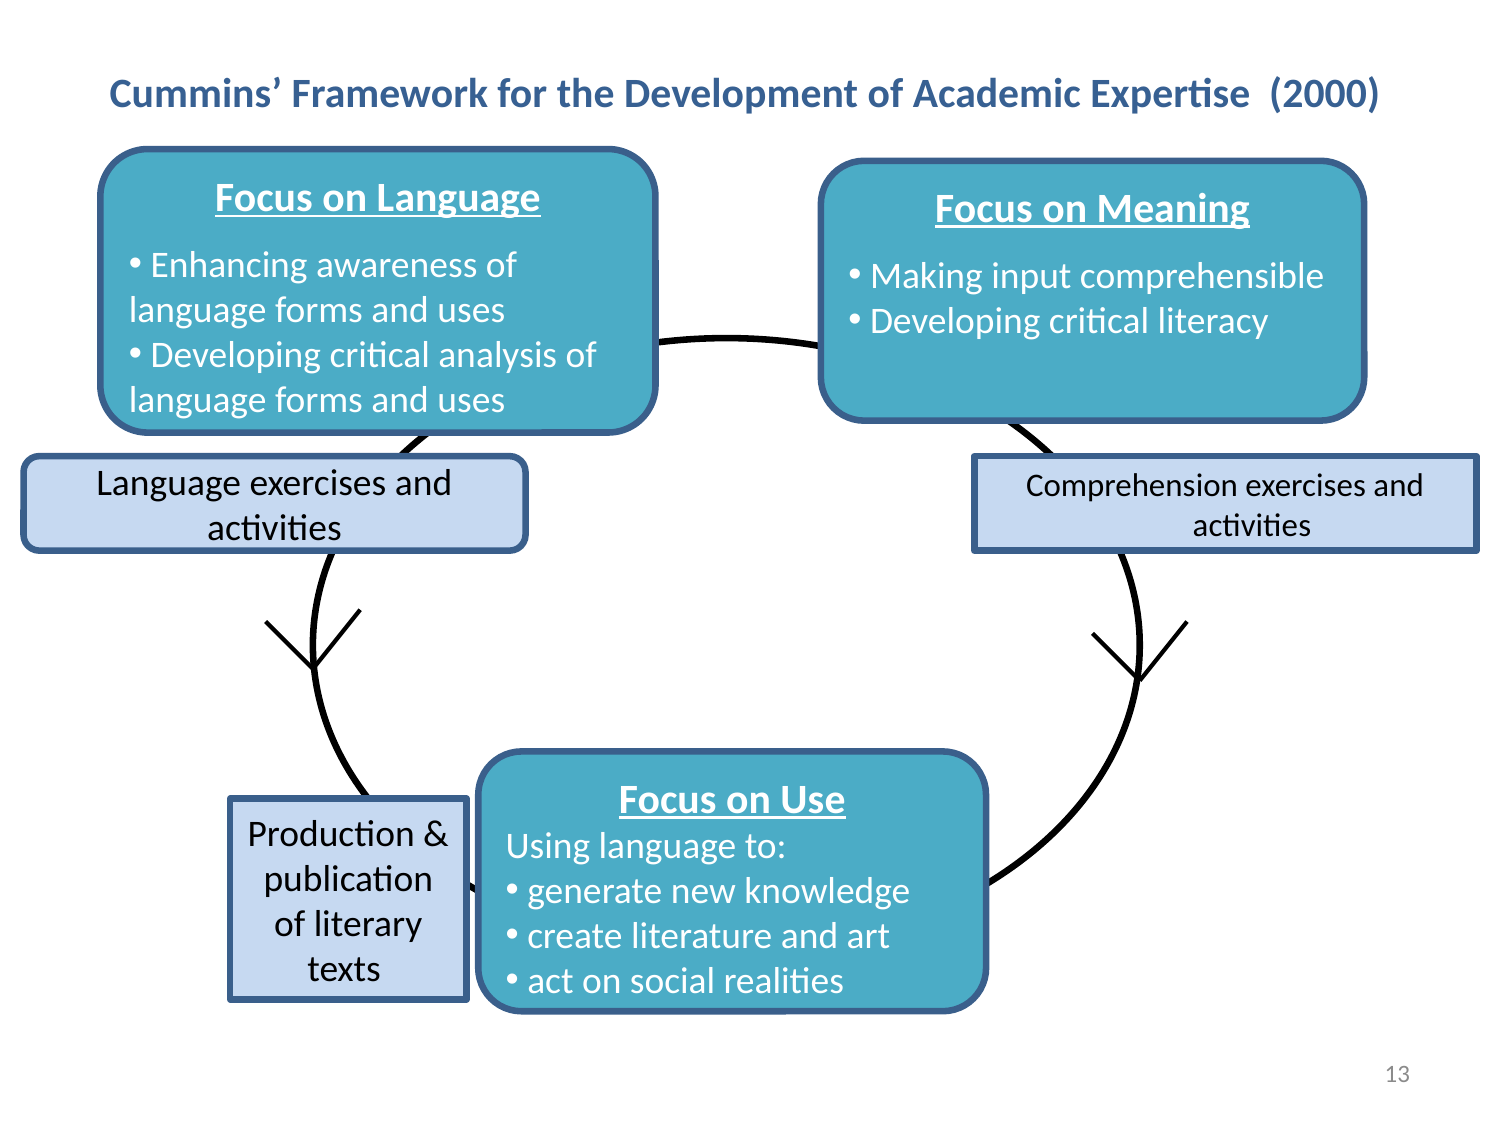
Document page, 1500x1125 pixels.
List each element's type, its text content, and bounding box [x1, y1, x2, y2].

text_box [312, 609, 361, 670]
list Comprehension exercises and activities [971, 453, 1480, 554]
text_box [1092, 632, 1133, 681]
text_box Language exercises and activities [20, 452, 529, 554]
text_box Focus on Use Using language to: generate new knowledge create literature and art act on social realities [474, 748, 990, 1015]
text_box Production & publication of literary texts [227, 795, 470, 1003]
text_box Focus on Meaning Making input comprehensible Developing critical literacy [817, 157, 1368, 424]
text_box [312, 334, 1142, 893]
text_box Focus on Language Enhancing awareness of language forms and uses Developing critical analysis of language forms and uses [97, 145, 659, 436]
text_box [1139, 621, 1188, 681]
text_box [265, 621, 306, 670]
title Cummins’ Framework for the Development of Academic Expertise (2000) [75, 45, 1425, 138]
slide_number 13 [1074, 1042, 1425, 1103]
